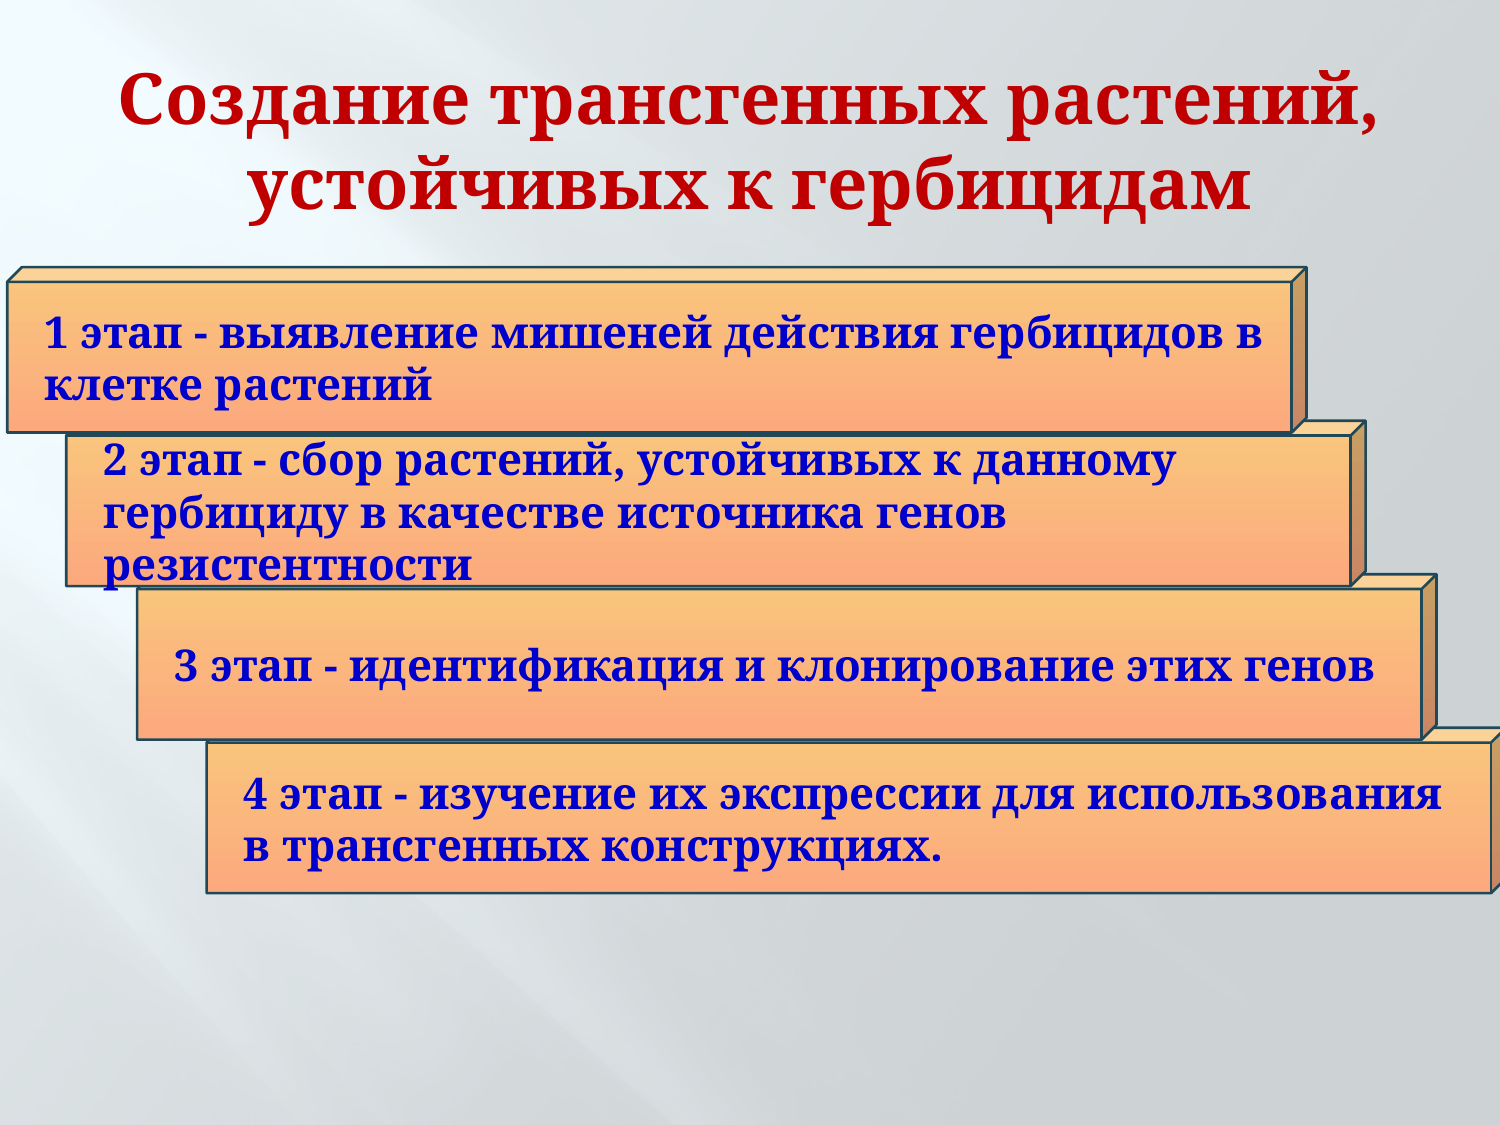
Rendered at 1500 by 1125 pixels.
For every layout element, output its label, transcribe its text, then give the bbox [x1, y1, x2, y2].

text_box 3 этап - идентификация и клонирование этих генов [135, 572, 1438, 741]
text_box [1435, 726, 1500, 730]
title Создание трансгенных растений, устойчивых к гербицидам [75, 45, 1425, 233]
text_box 4 этап - изучение их экспрессии для использования в трансгенных конструкциях. [205, 731, 1500, 895]
text_box 2 этап - сбор растений, устойчивых к данному гербициду в качестве источника генов резистентности [64, 419, 1367, 588]
text_box 1 этап - выявление мишеней действия гербицидов в клетке растений [5, 265, 1308, 434]
